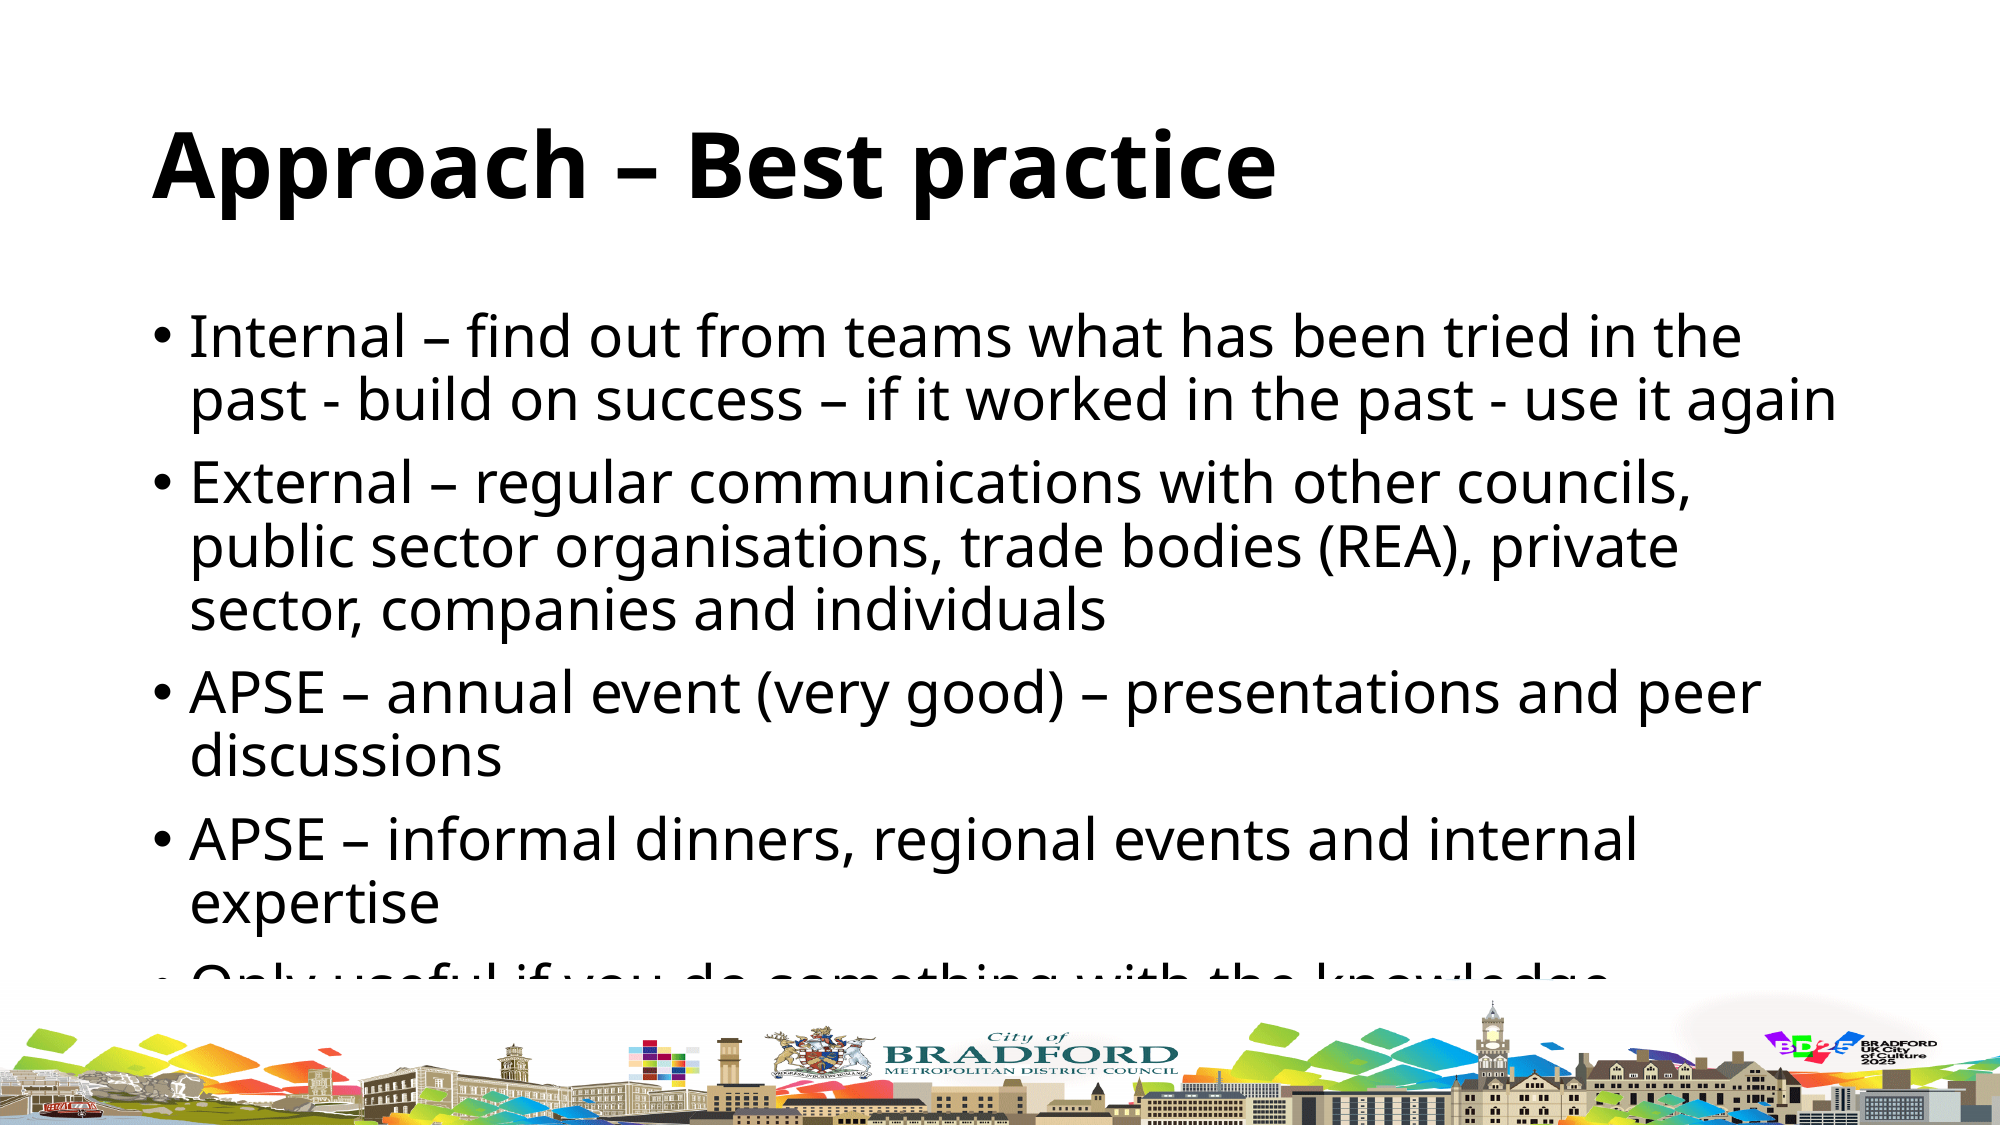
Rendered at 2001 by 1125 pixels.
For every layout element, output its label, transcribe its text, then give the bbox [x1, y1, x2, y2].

picture [0, 978, 2000, 1125]
title Approach – Best practice [137, 59, 1863, 278]
list Internal – find out from teams what has been tried in the past - build on success – if it worked in the past - use it again External – regular communications with other councils, public sector organisations, trade bodies (REA), private sector, companies and individuals APSE – annual event (very good) – presentations and peer discussions APSE – informal dinners, regional events and internal expertise Only useful if you do something with the knowledge [137, 299, 1863, 978]
